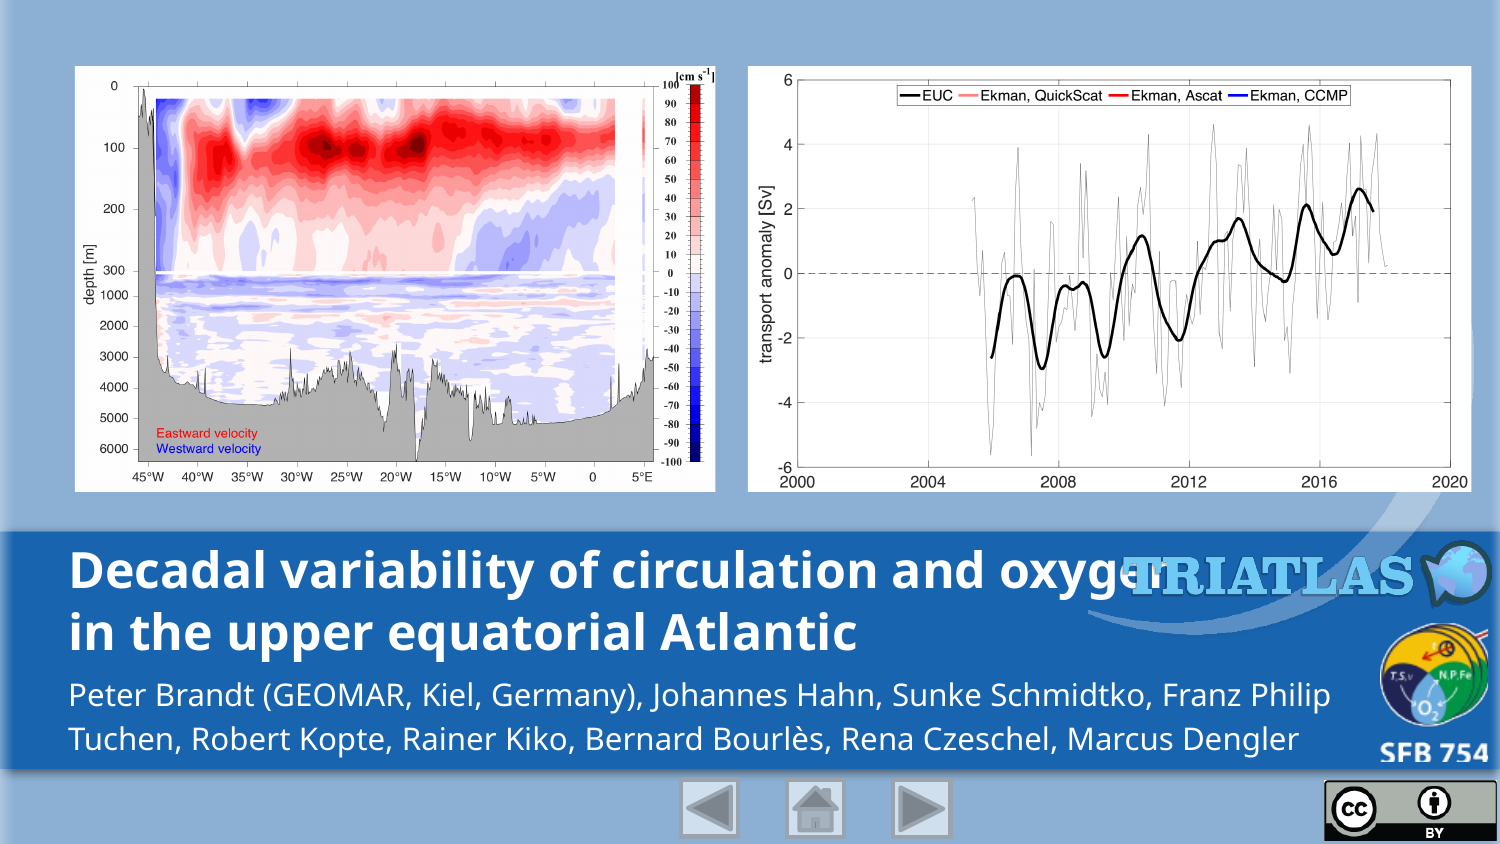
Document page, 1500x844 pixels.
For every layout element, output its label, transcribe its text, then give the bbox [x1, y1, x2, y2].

subtitle Peter Brandt (GEOMAR, Kiel, Germany), Johannes Hahn, Sunke Schmidtko, Franz Philip Tuchen, Robert Kopte, Rainer Kiko, Bernard Bourlès, Rena Czeschel, Marcus Dengler [53, 661, 1447, 782]
text_box [891, 778, 953, 839]
text_box [785, 778, 846, 839]
title Decadal variability of circulation and oxygen in the upper equatorial Atlantic [53, 532, 1447, 661]
picture [0, 0, 1500, 844]
text_box [679, 777, 740, 839]
